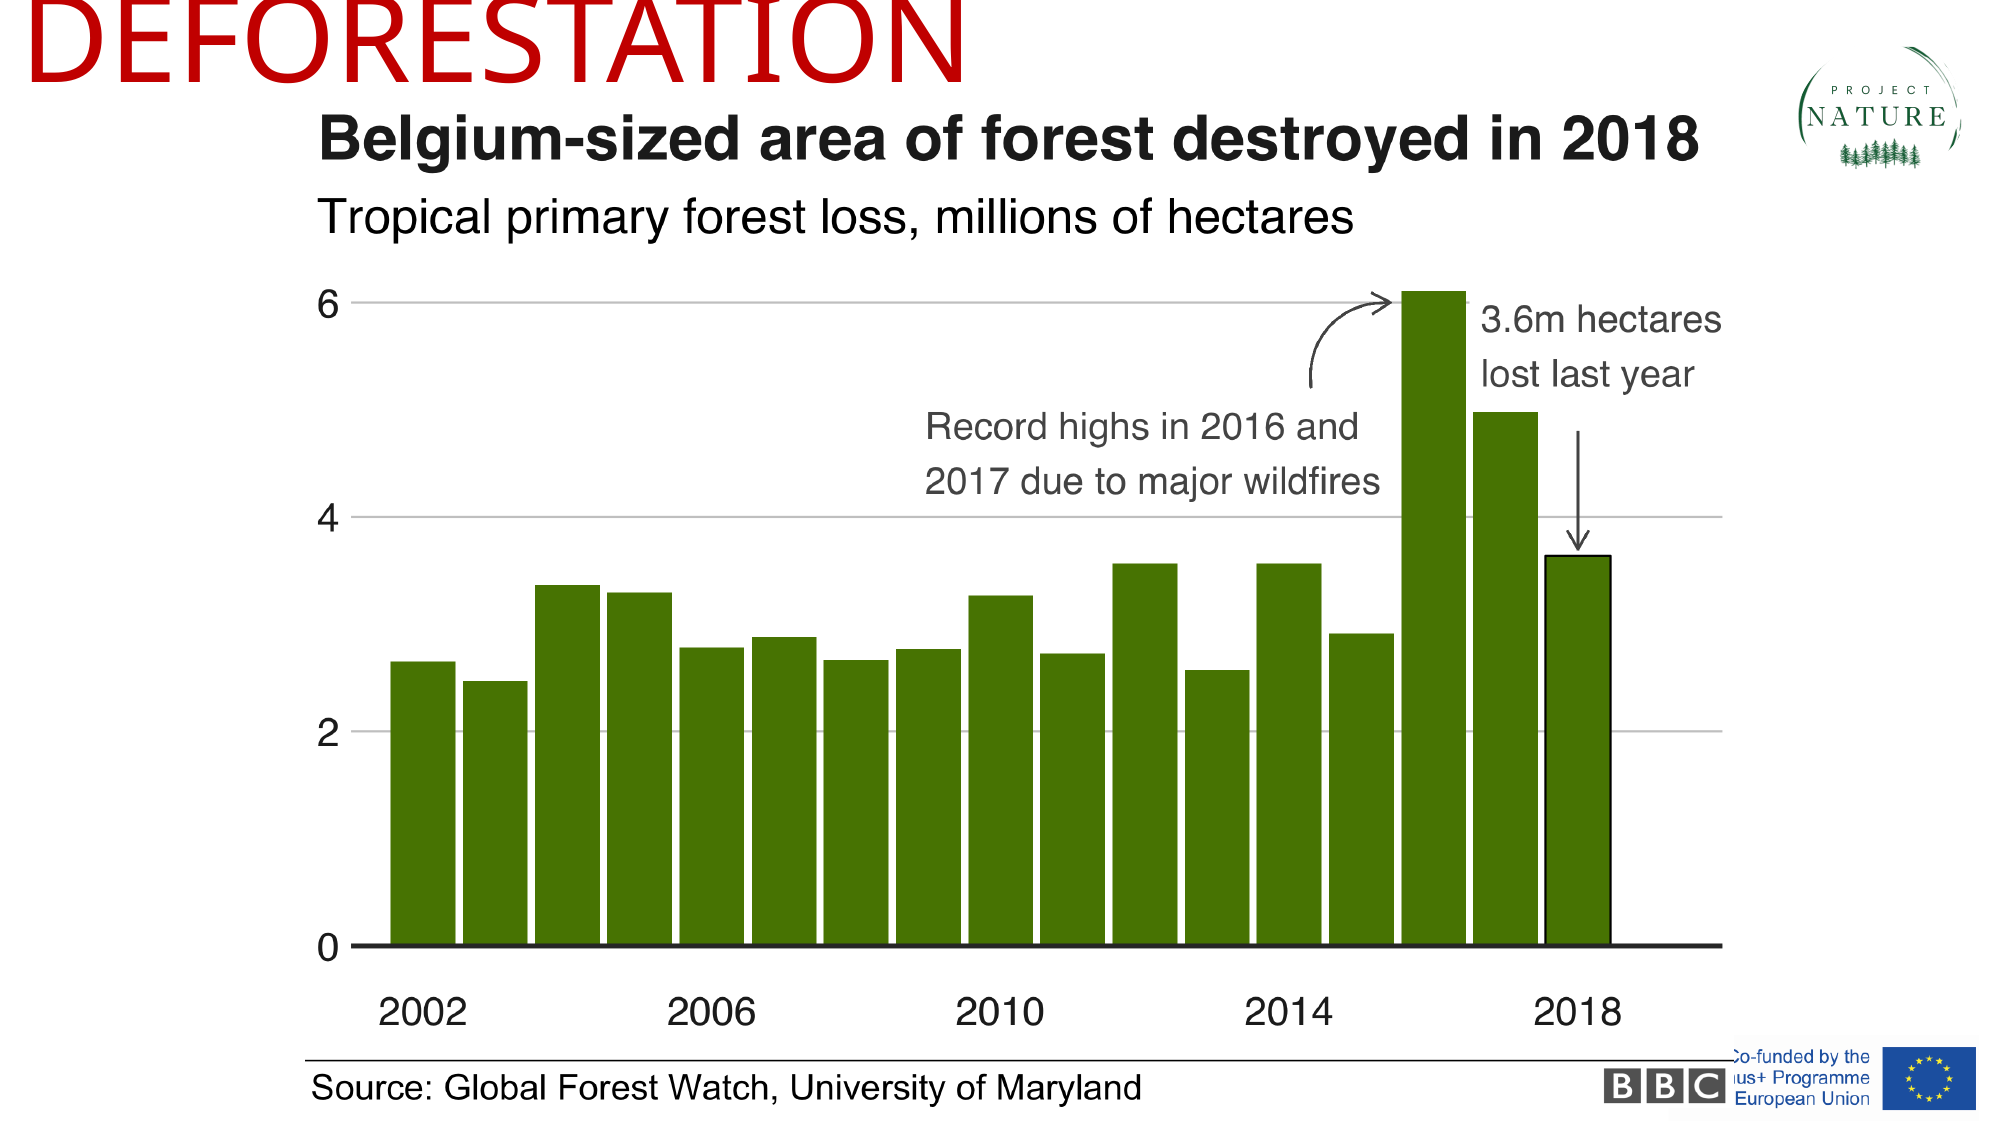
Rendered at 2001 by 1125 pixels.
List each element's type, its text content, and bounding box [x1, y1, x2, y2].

title DEFORESTATION [0, 0, 1864, 126]
picture [304, 102, 1979, 1121]
picture [1798, 46, 1963, 193]
